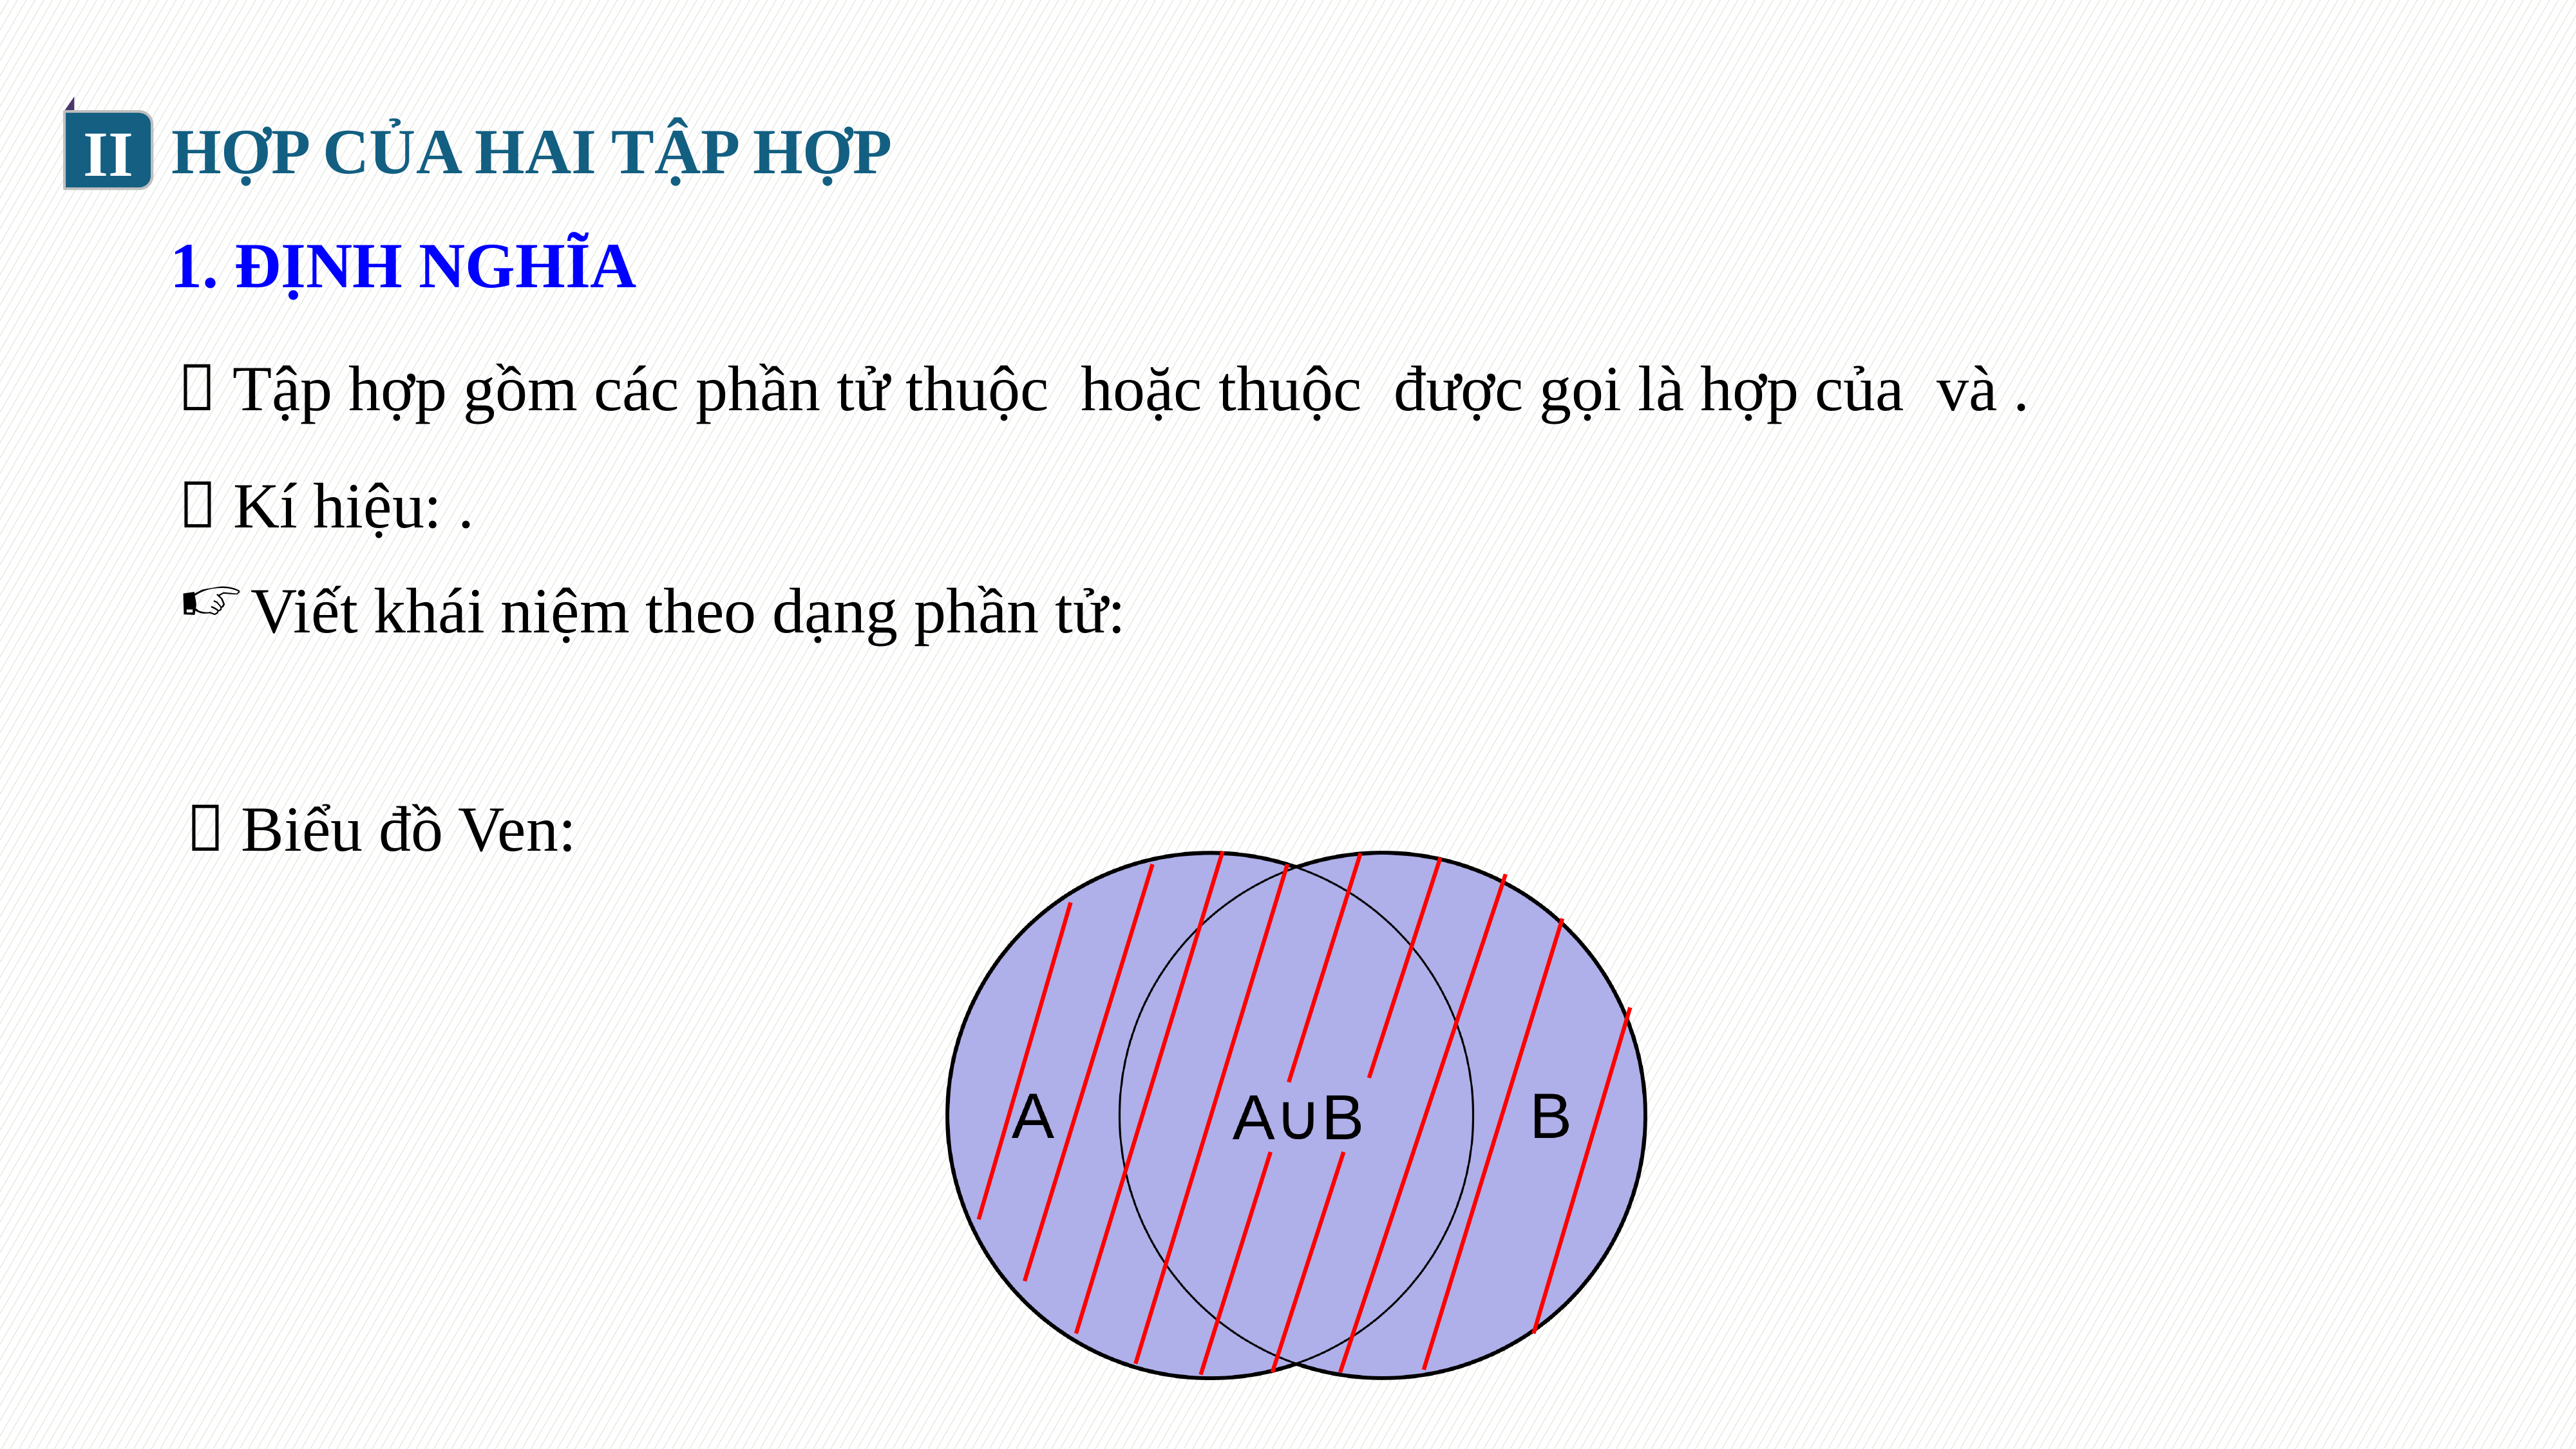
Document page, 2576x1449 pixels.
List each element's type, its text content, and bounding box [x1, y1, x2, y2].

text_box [945, 850, 1647, 1381]
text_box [63, 96, 1344, 195]
text_box 1. ĐỊNH NGHĨA [160, 218, 1061, 305]
text_box  Biểu đồ Ven: [176, 782, 1762, 869]
